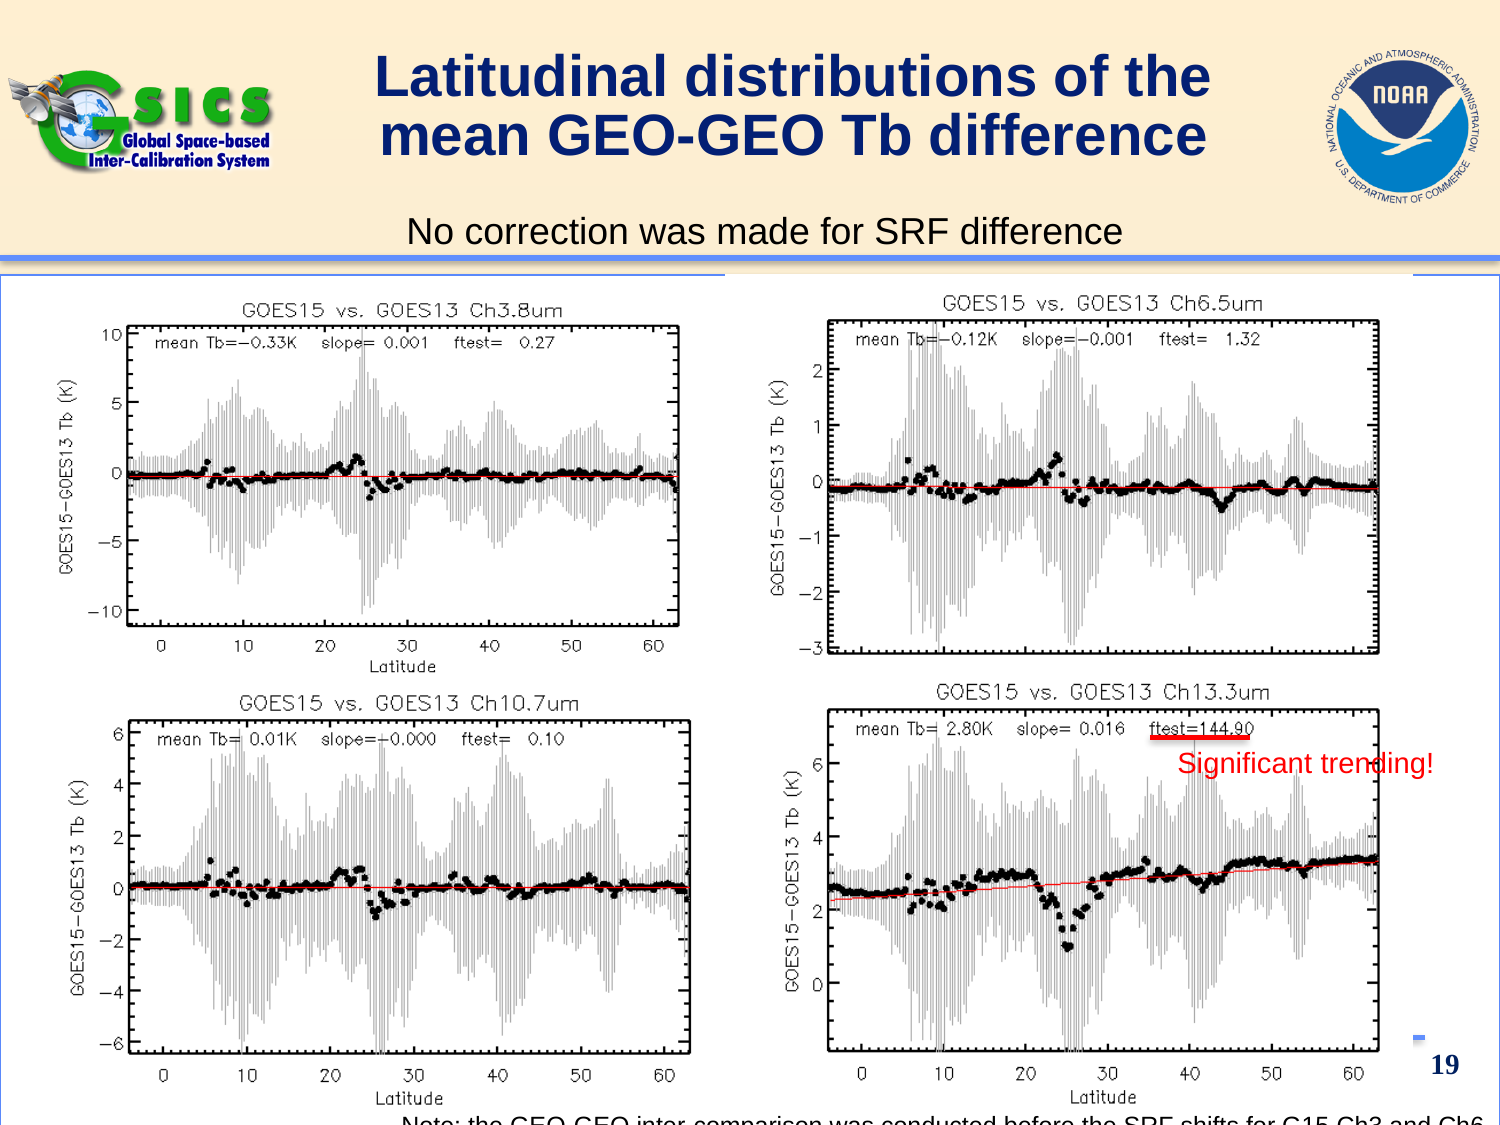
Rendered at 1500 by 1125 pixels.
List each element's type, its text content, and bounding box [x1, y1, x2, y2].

title Latitudinal distributions of the mean GEO-GEO Tb difference [274, 74, 1313, 176]
text_box Note: the GEO-GEO inter-comparison was conducted before the SRF shifts for G15 Ch3 and Ch6 [1416, 1102, 1500, 1125]
slide_number 19 [1416, 1024, 1476, 1101]
text_box No correction was made for SRF difference [391, 199, 1139, 260]
text_box Significant trending! [1416, 737, 1475, 788]
picture [0, 62, 277, 175]
picture [24, 274, 1413, 1125]
picture [1325, 50, 1479, 204]
